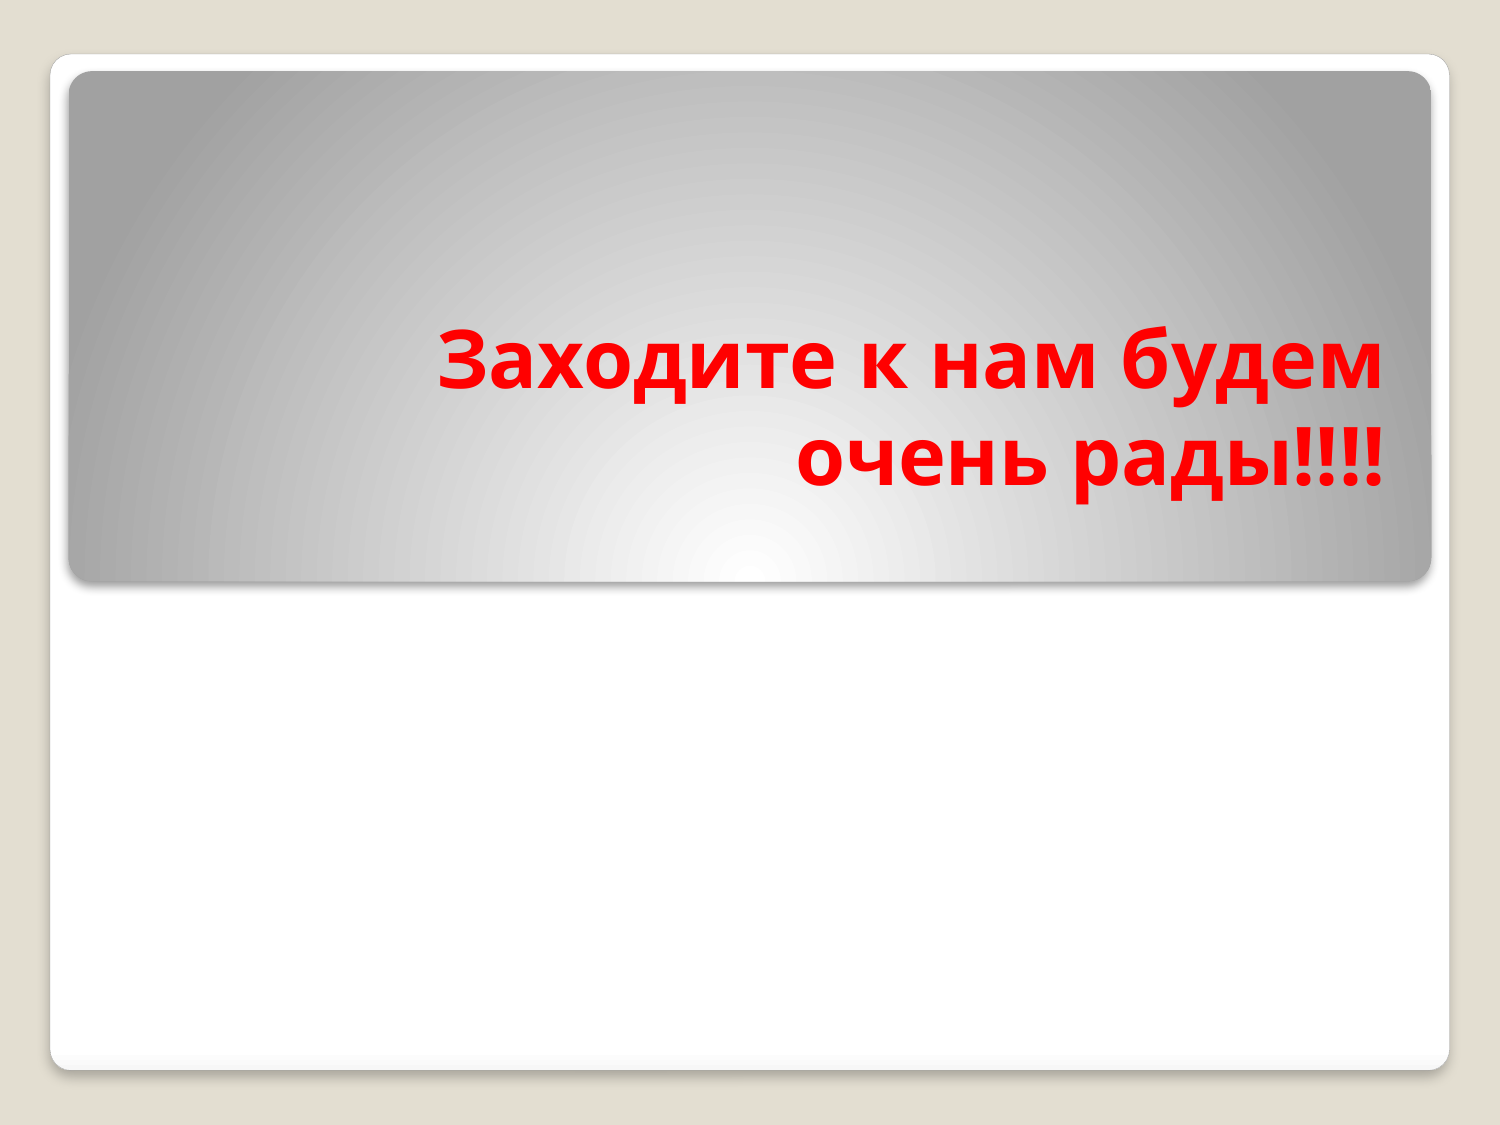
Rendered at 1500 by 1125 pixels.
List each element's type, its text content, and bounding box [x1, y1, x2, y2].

title Заходите к нам будем очень рады!!!! [118, 298, 1394, 599]
